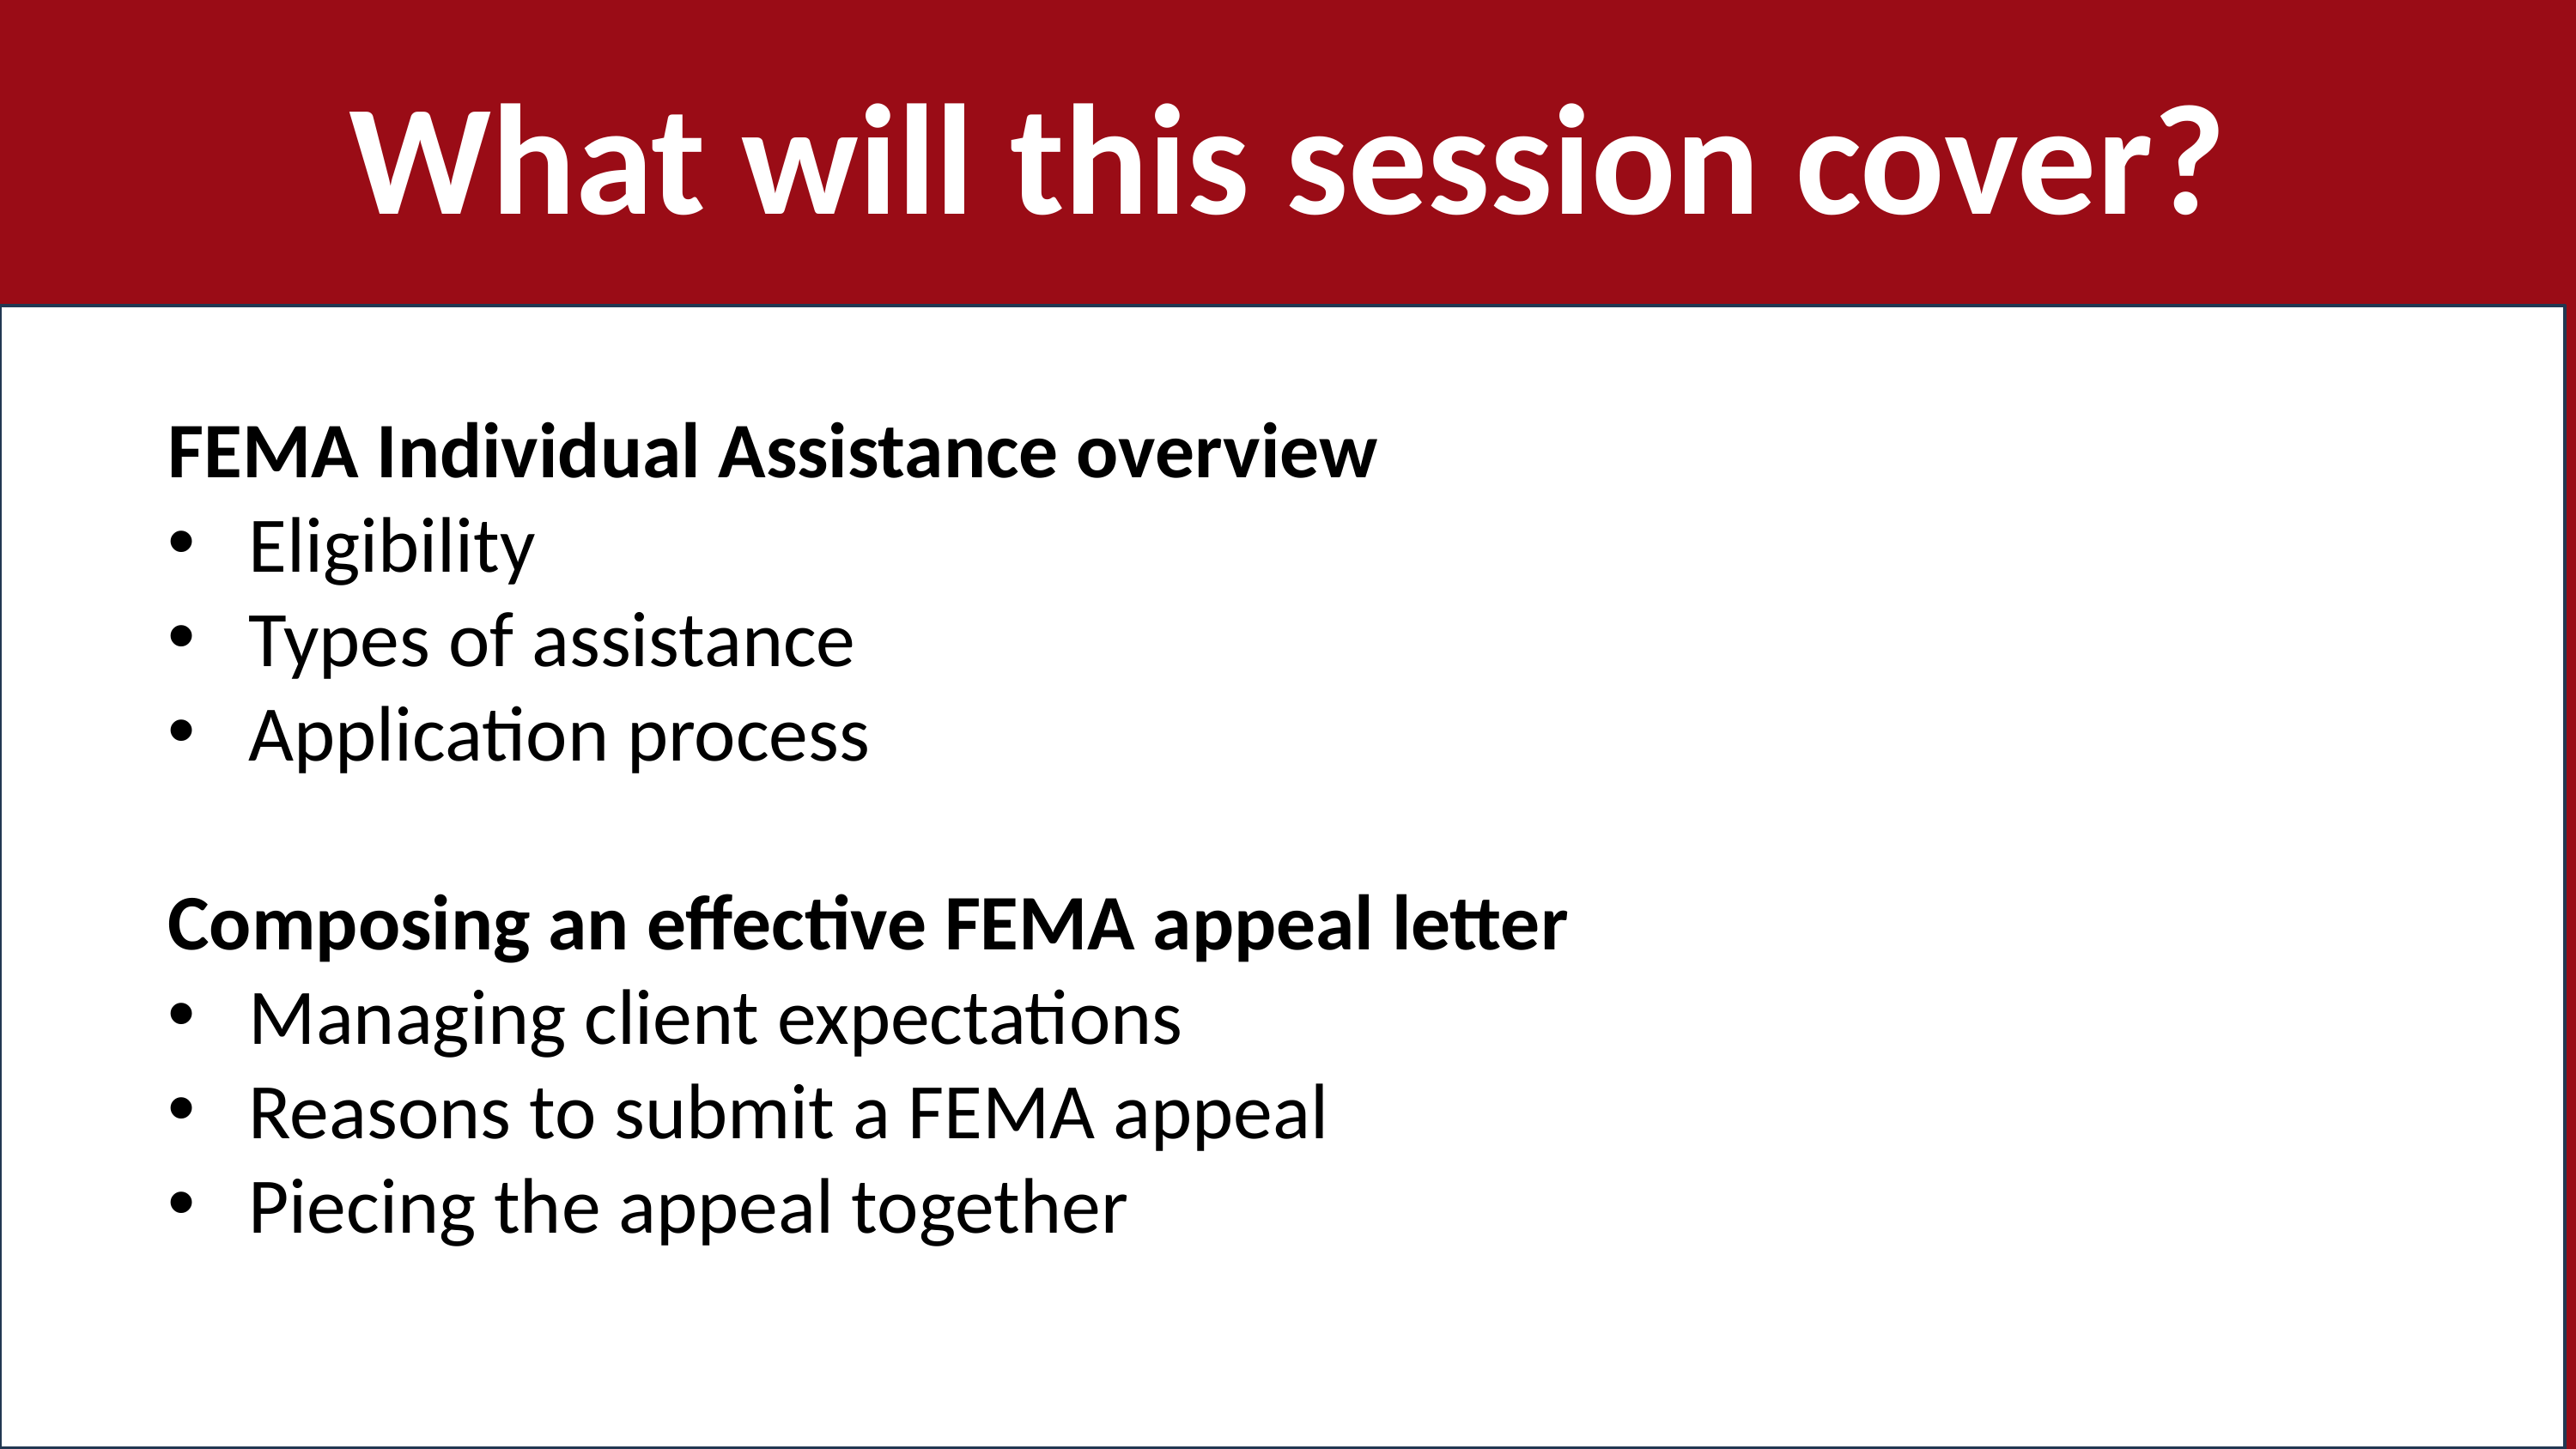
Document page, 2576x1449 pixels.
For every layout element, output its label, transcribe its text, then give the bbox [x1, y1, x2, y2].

text_box What will this session cover? [101, 50, 2475, 252]
text_box FEMA Individual Assistance overview Eligibility Types of assistance Application process Composing an effective FEMA appeal letter Managing client expectations Reasons to submit a FEMA appeal Piecing the appeal together [155, 392, 2409, 1349]
text_box [0, 304, 2567, 1449]
